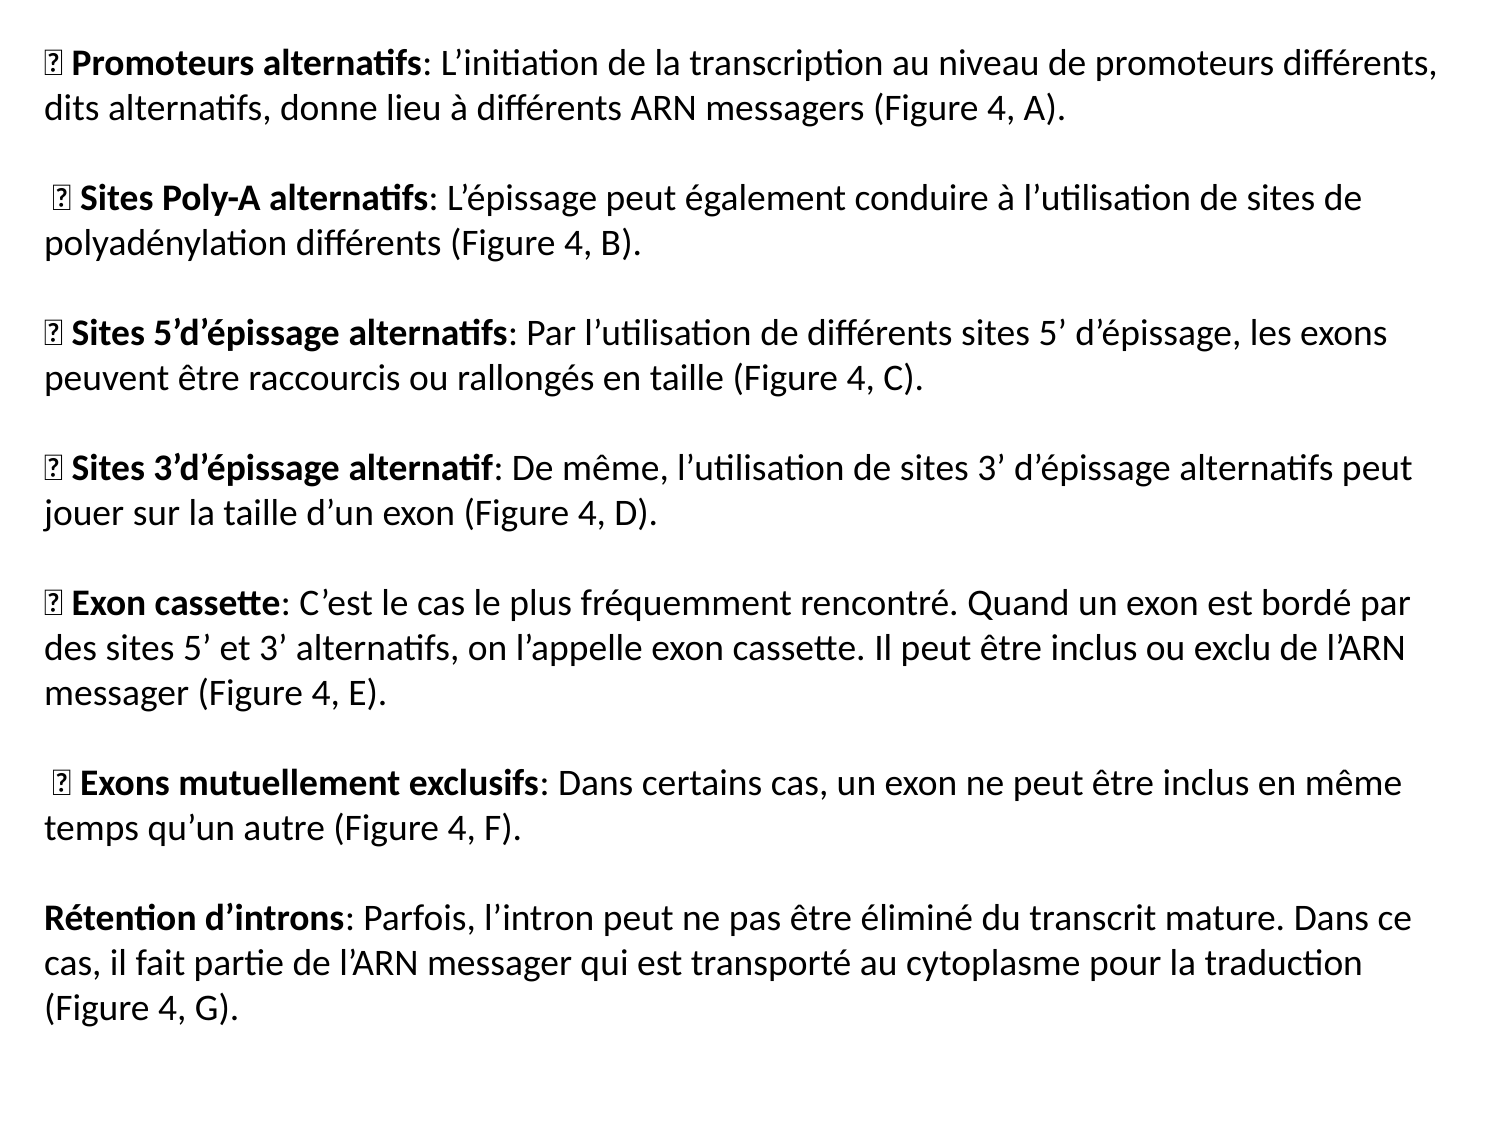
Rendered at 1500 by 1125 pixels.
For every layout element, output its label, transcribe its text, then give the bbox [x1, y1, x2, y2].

text_box  Promoteurs alternatifs: L’initiation de la transcription au niveau de promoteurs différents, dits alternatifs, donne lieu à différents ARN messagers (Figure 4, A).  Sites Poly-A alternatifs: L’épissage peut également conduire à l’utilisation de sites de polyadénylation différents (Figure 4, B).  Sites 5’d’épissage alternatifs: Par l’utilisation de différents sites 5’ d’épissage, les exons peuvent être raccourcis ou rallongés en taille (Figure 4, C).  Sites 3’d’épissage alternatif: De même, l’utilisation de sites 3’ d’épissage alternatifs peut jouer sur la taille d’un exon (Figure 4, D).  Exon cassette: C’est le cas le plus fréquemment rencontré. Quand un exon est bordé par des sites 5’ et 3’ alternatifs, on l’appelle exon cassette. Il peut être inclus ou exclu de l’ARN messager (Figure 4, E).  Exons mutuellement exclusifs: Dans certains cas, un exon ne peut être inclus en même temps qu’un autre (Figure 4, F). Rétention d’introns: Parfois, l’intron peut ne pas être éliminé du transcrit mature. Dans ce cas, il fait partie de l’ARN messager qui est transporté au cytoplasme pour la traduction (Figure 4, G). [29, 30, 1477, 1036]
